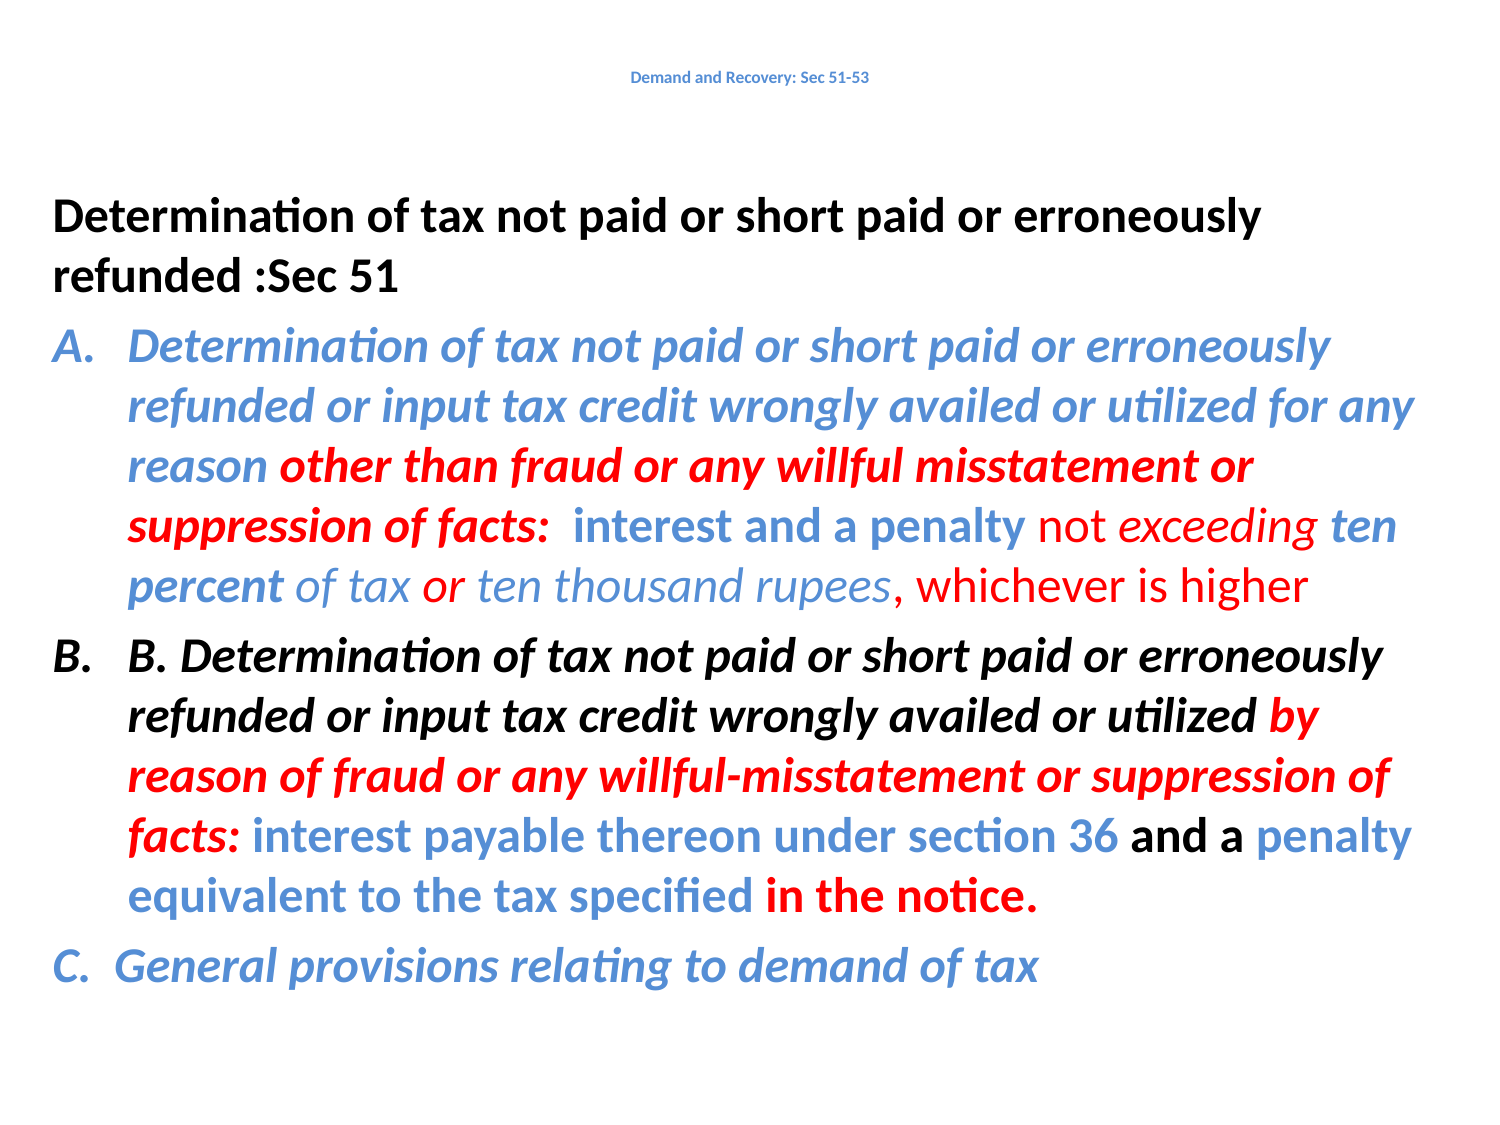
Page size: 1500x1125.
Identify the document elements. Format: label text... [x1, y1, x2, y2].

title Demand and Recovery: Sec 51-53 [24, 37, 1475, 125]
subtitle Determination of tax not paid or short paid or erroneously refunded :Sec 51 Determination of tax not paid or short paid or erroneously refunded or input tax credit wrongly availed or utilized for any reason other than fraud or any willful misstatement or suppression of facts: interest and a penalty not exceeding ten percent of tax or ten thousand rupees, whichever is higher B. Determination of tax not paid or short paid or erroneously refunded or input tax credit wrongly availed or utilized by reason of fraud or any willful-misstatement or suppression of facts: interest payable thereon under section 36 and a penalty equivalent to the tax specified in the notice. C. General provisions relating to demand of tax [37, 174, 1475, 1075]
